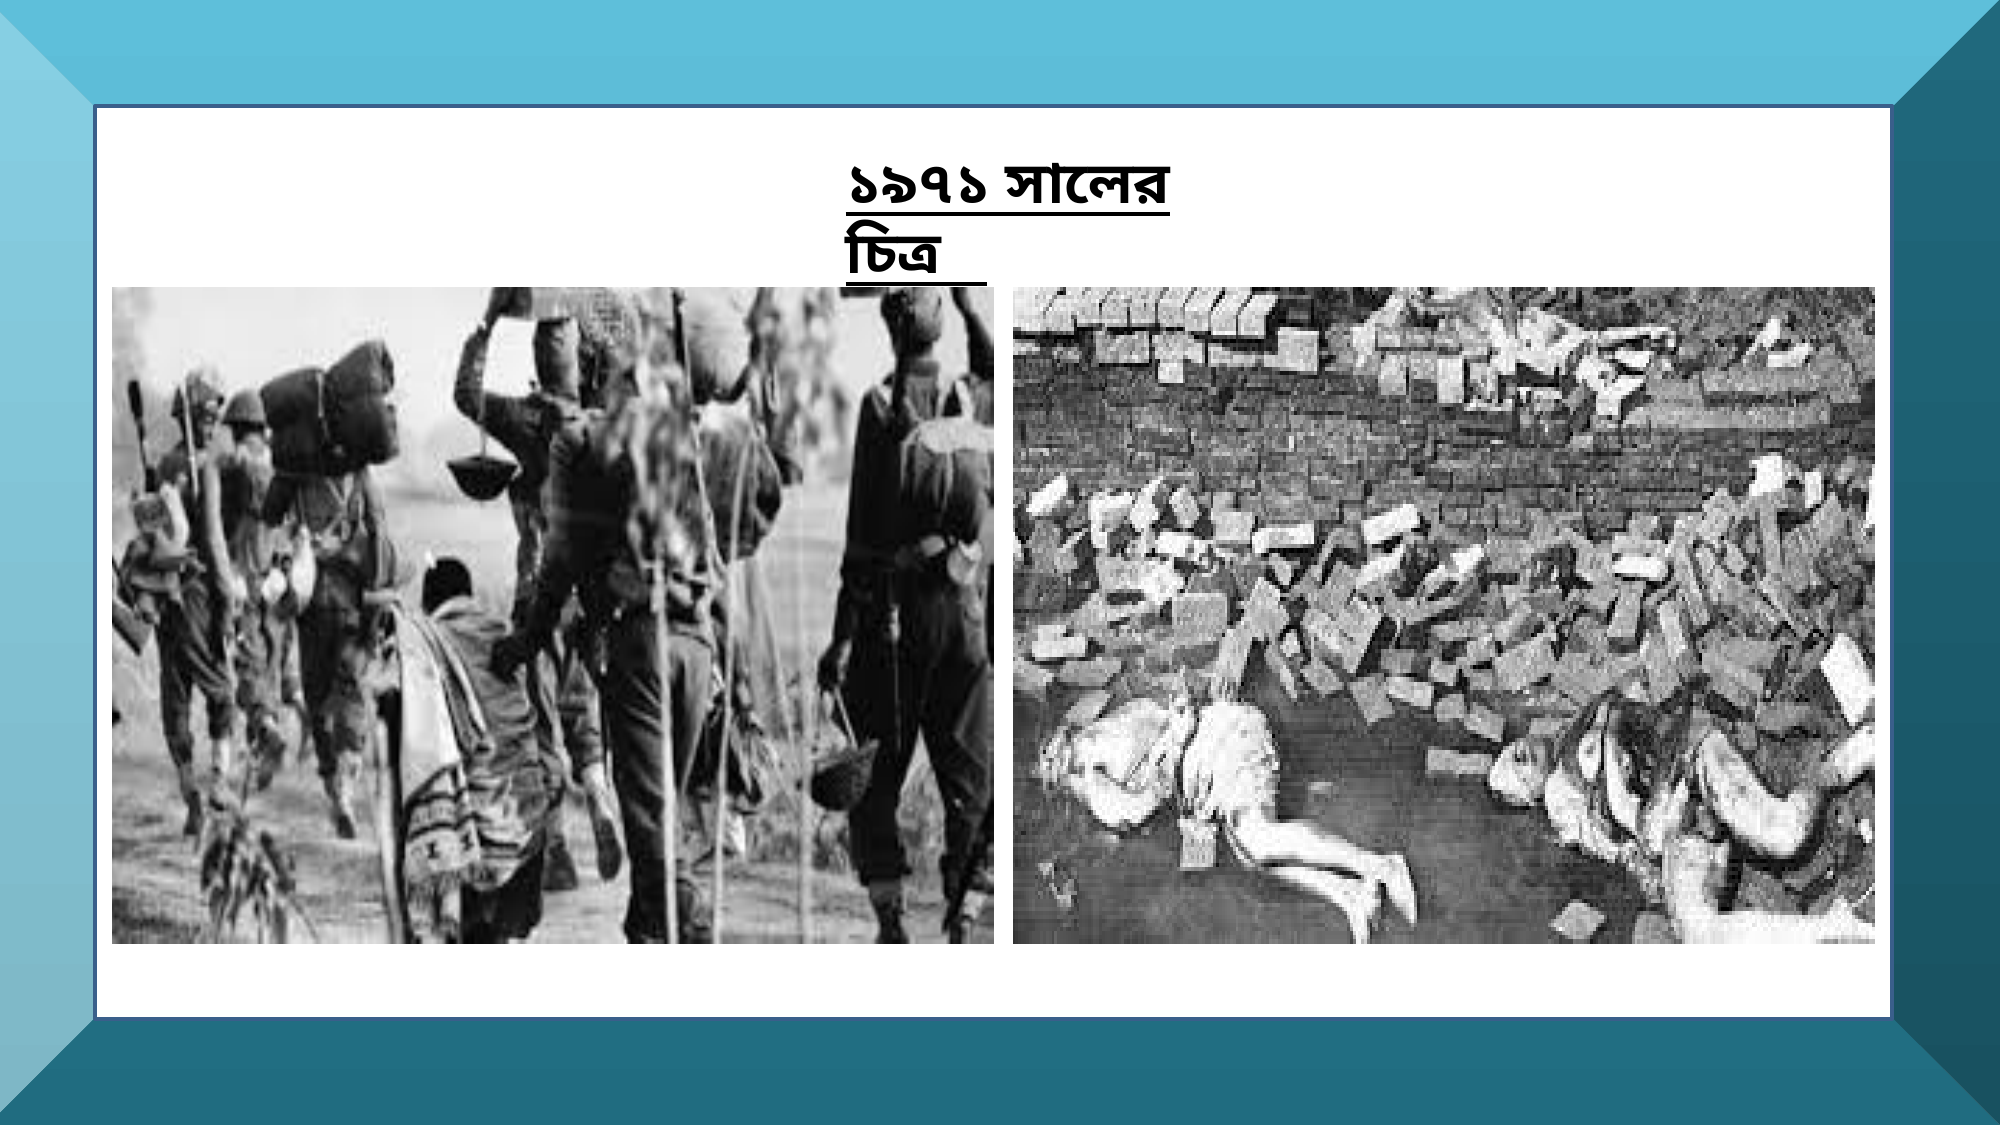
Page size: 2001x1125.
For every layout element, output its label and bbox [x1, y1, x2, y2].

picture [1013, 287, 1876, 944]
text_box [0, 0, 2000, 1125]
picture [111, 287, 994, 944]
